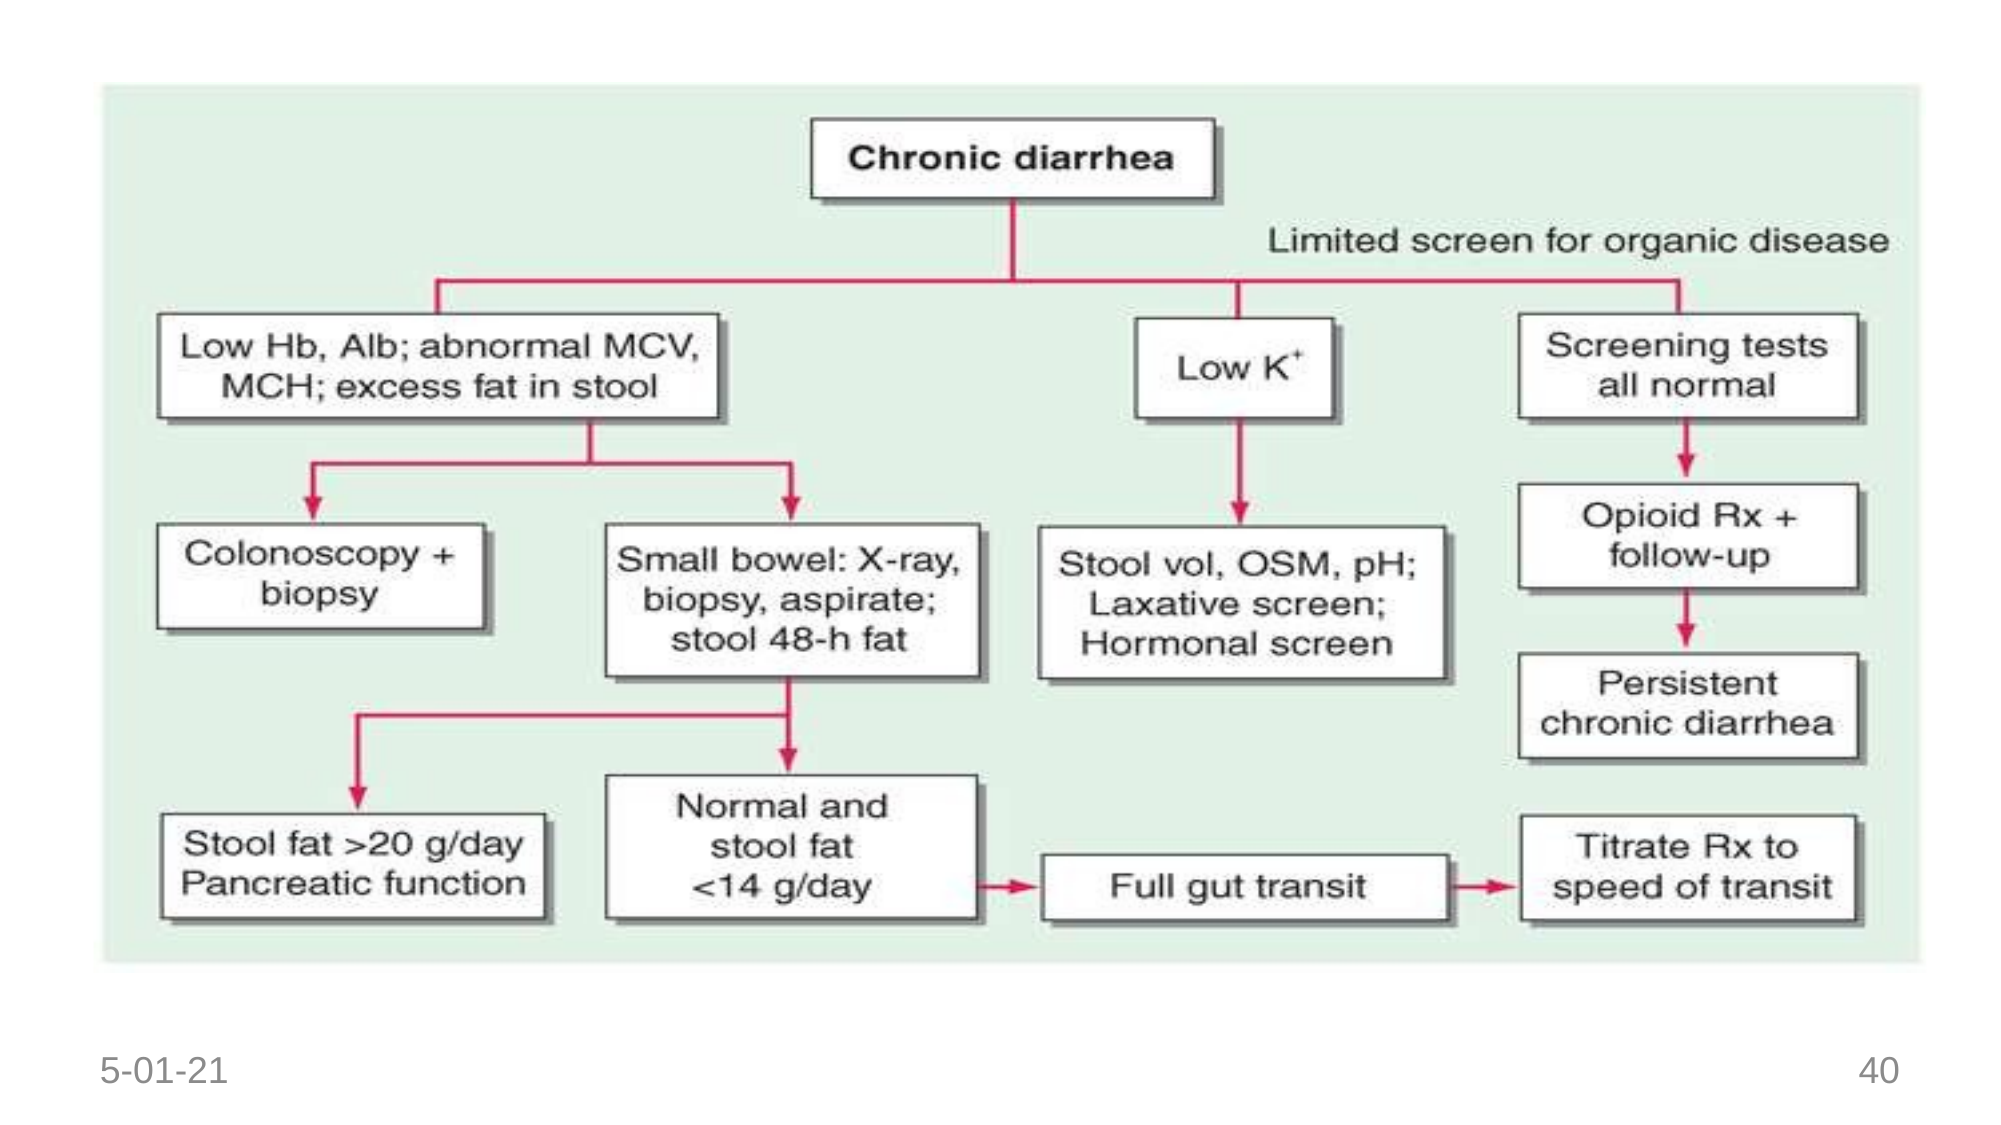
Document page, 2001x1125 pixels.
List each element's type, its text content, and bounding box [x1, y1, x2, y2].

text_box [93, 82, 1927, 973]
slide_number 40 [1440, 1046, 1900, 1103]
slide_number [99, 1046, 560, 1103]
